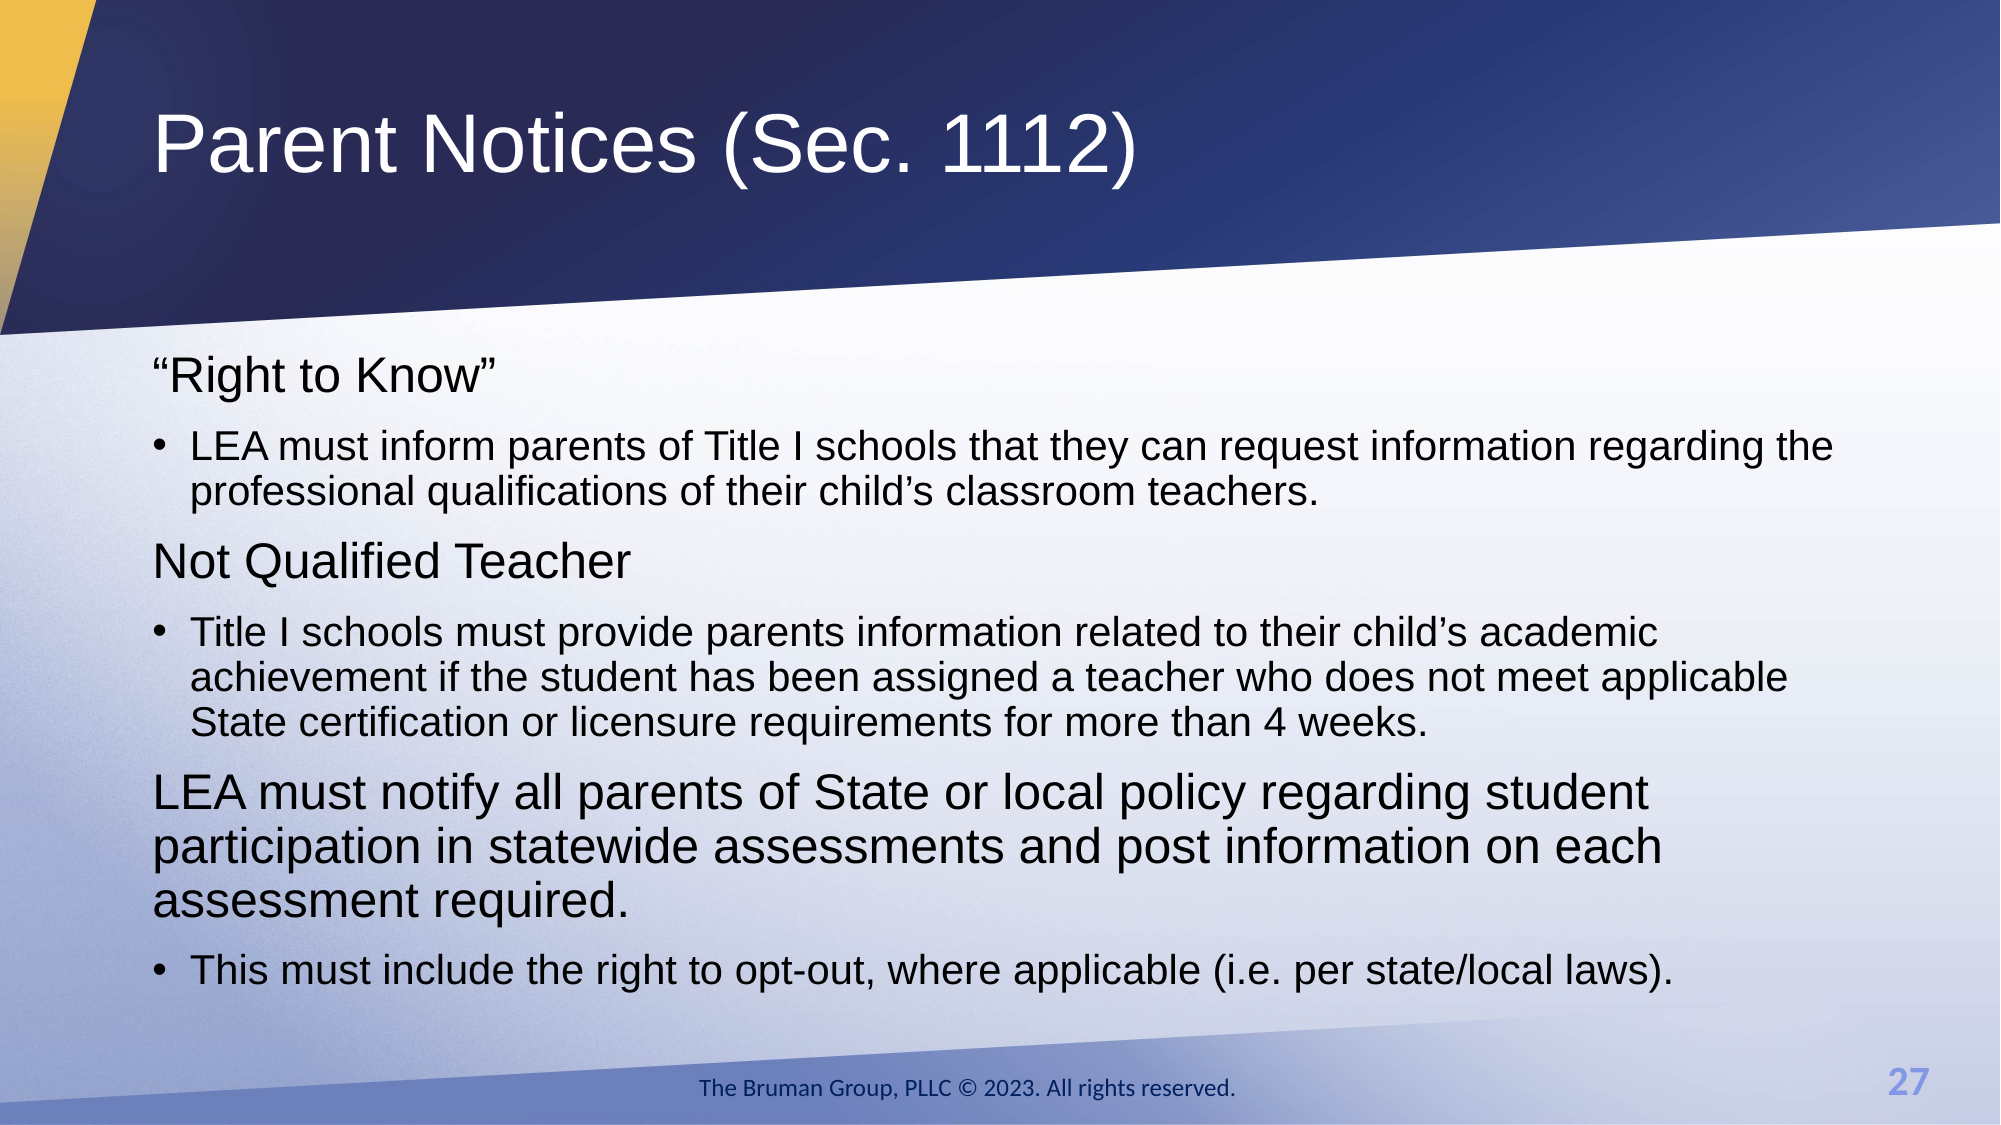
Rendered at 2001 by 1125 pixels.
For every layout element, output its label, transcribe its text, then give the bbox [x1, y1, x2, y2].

text_box The Bruman Group, PLLC © 2023. All rights reserved. [684, 1064, 1366, 1110]
title Parent Notices (Sec. 1112) [137, 59, 1863, 231]
list “Right to Know” LEA must inform parents of Title I schools that they can request information regarding the professional qualifications of their child’s classroom teachers. Not Qualified Teacher Title I schools must provide parents information related to their child’s academic achievement if the student has been assigned a teacher who does not meet applicable State certification or licensure requirements for more than 4 weeks. LEA must notify all parents of State or local policy regarding student participation in statewide assessments and post information on each assessment required. This must include the right to opt-out, where applicable (i.e. per state/local laws). [137, 342, 1863, 1008]
picture [0, 0, 2000, 1125]
